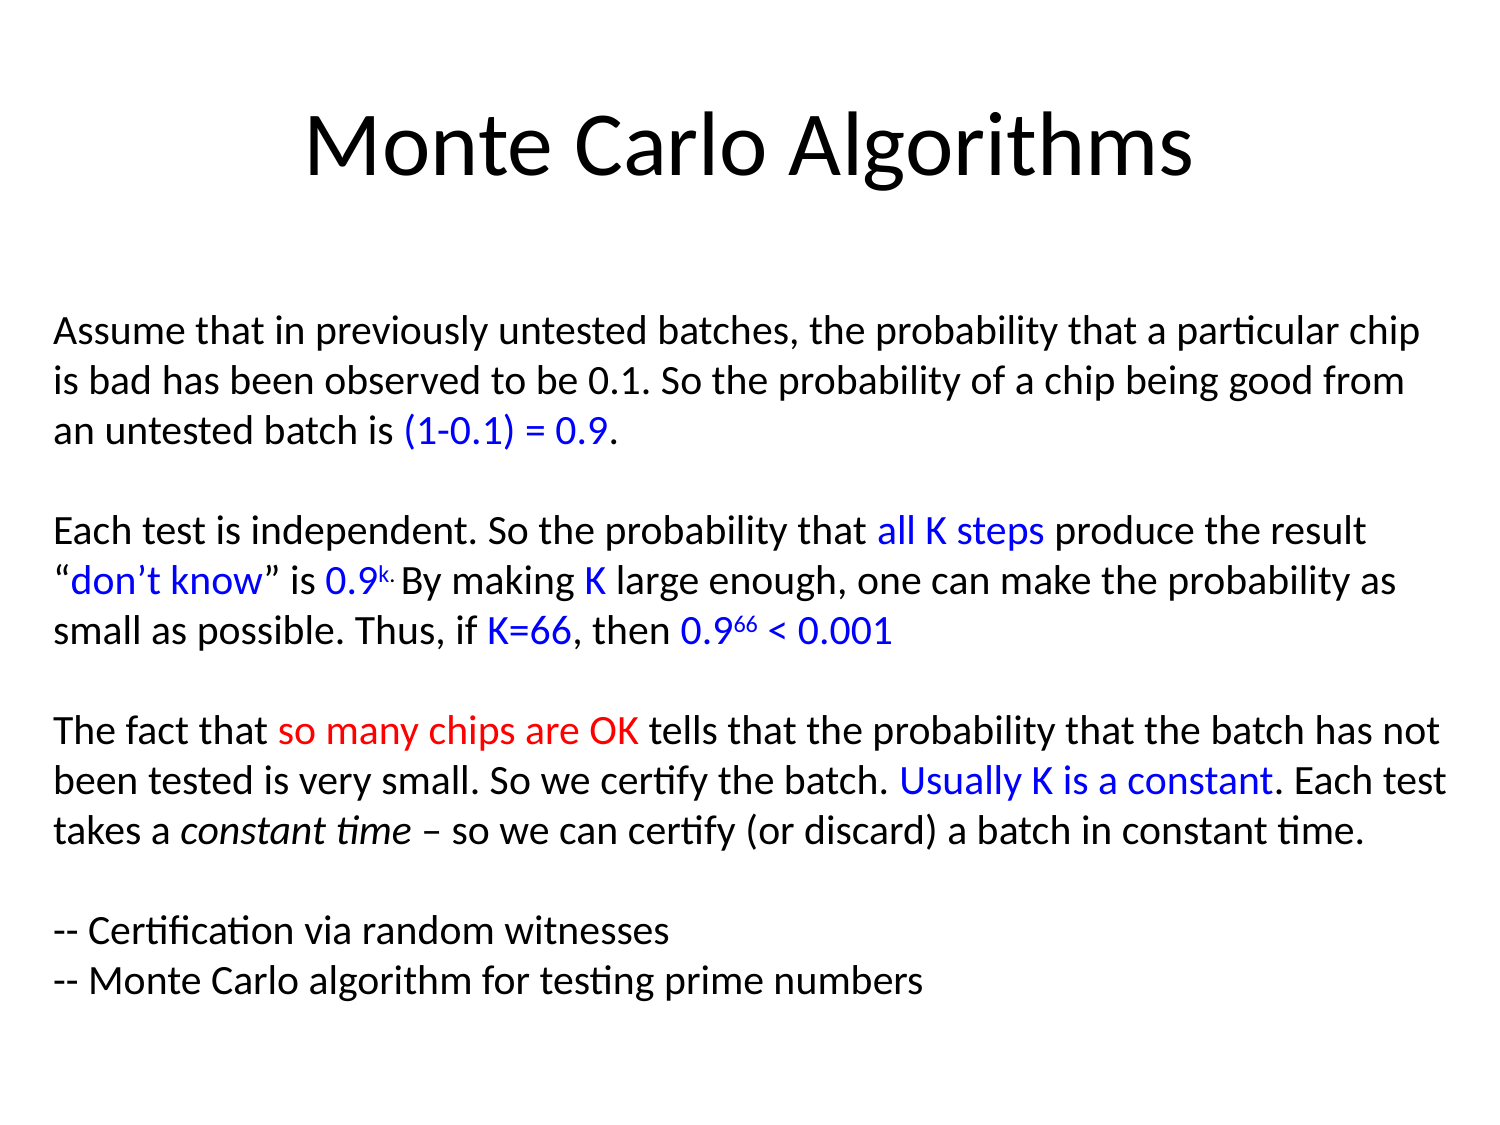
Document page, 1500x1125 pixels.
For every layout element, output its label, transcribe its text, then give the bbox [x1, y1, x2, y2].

text_box Assume that in previously untested batches, the probability that a particular chip is bad has been observed to be 0.1. So the probability of a chip being good from an untested batch is (1-0.1) = 0.9. Each test is independent. So the probability that all K steps produce the result “don’t know” is 0.9k. By making K large enough, one can make the probability as small as possible. Thus, if K=66, then 0.966 < 0.001 The fact that so many chips are OK tells that the probability that the batch has not been tested is very small. So we certify the batch. Usually K is a constant. Each test takes a constant time – so we can certify (or discard) a batch in constant time. -- Certification via random witnesses -- Monte Carlo algorithm for testing prime numbers [38, 295, 1464, 1061]
title Monte Carlo Algorithms [75, 45, 1425, 233]
